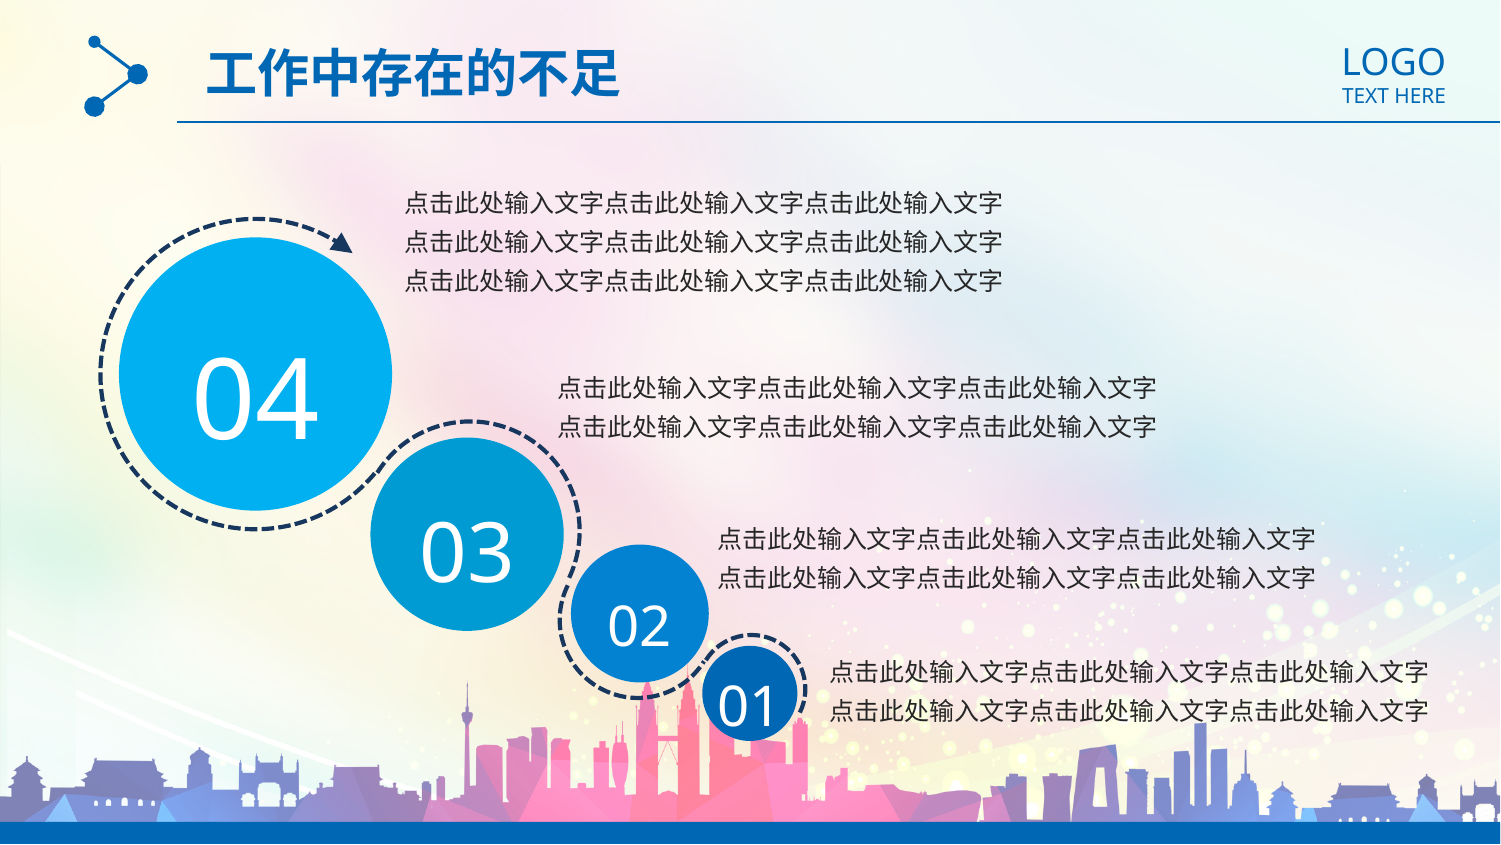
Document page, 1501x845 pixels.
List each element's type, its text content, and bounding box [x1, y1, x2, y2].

text_box 点击此处输入文字点击此处输入文字点击此处输入文字 点击此处输入文字点击此处输入文字点击此处输入文字 点击此处输入文字点击此处输入文字点击此处输入文字 [393, 172, 1083, 301]
text_box 点击此处输入文字点击此处输入文字点击此处输入文字 点击此处输入文字点击此处输入文字点击此处输入文字 [824, 358, 1192, 448]
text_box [0, 0, 1501, 821]
text_box 工作中存在的不足 [190, 32, 637, 111]
text_box 点击此处输入文字点击此处输入文字点击此处输入文字 点击此处输入文字点击此处输入文字点击此处输入文字 [824, 508, 1332, 598]
text_box 01 [702, 701, 797, 741]
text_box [100, 217, 820, 693]
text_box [94, 41, 138, 107]
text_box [1337, 30, 1451, 117]
text_box 点击此处输入文字点击此处输入文字点击此处输入文字 点击此处输入文字点击此处输入文字点击此处输入文字 [818, 641, 1450, 731]
text_box [0, 821, 1501, 844]
